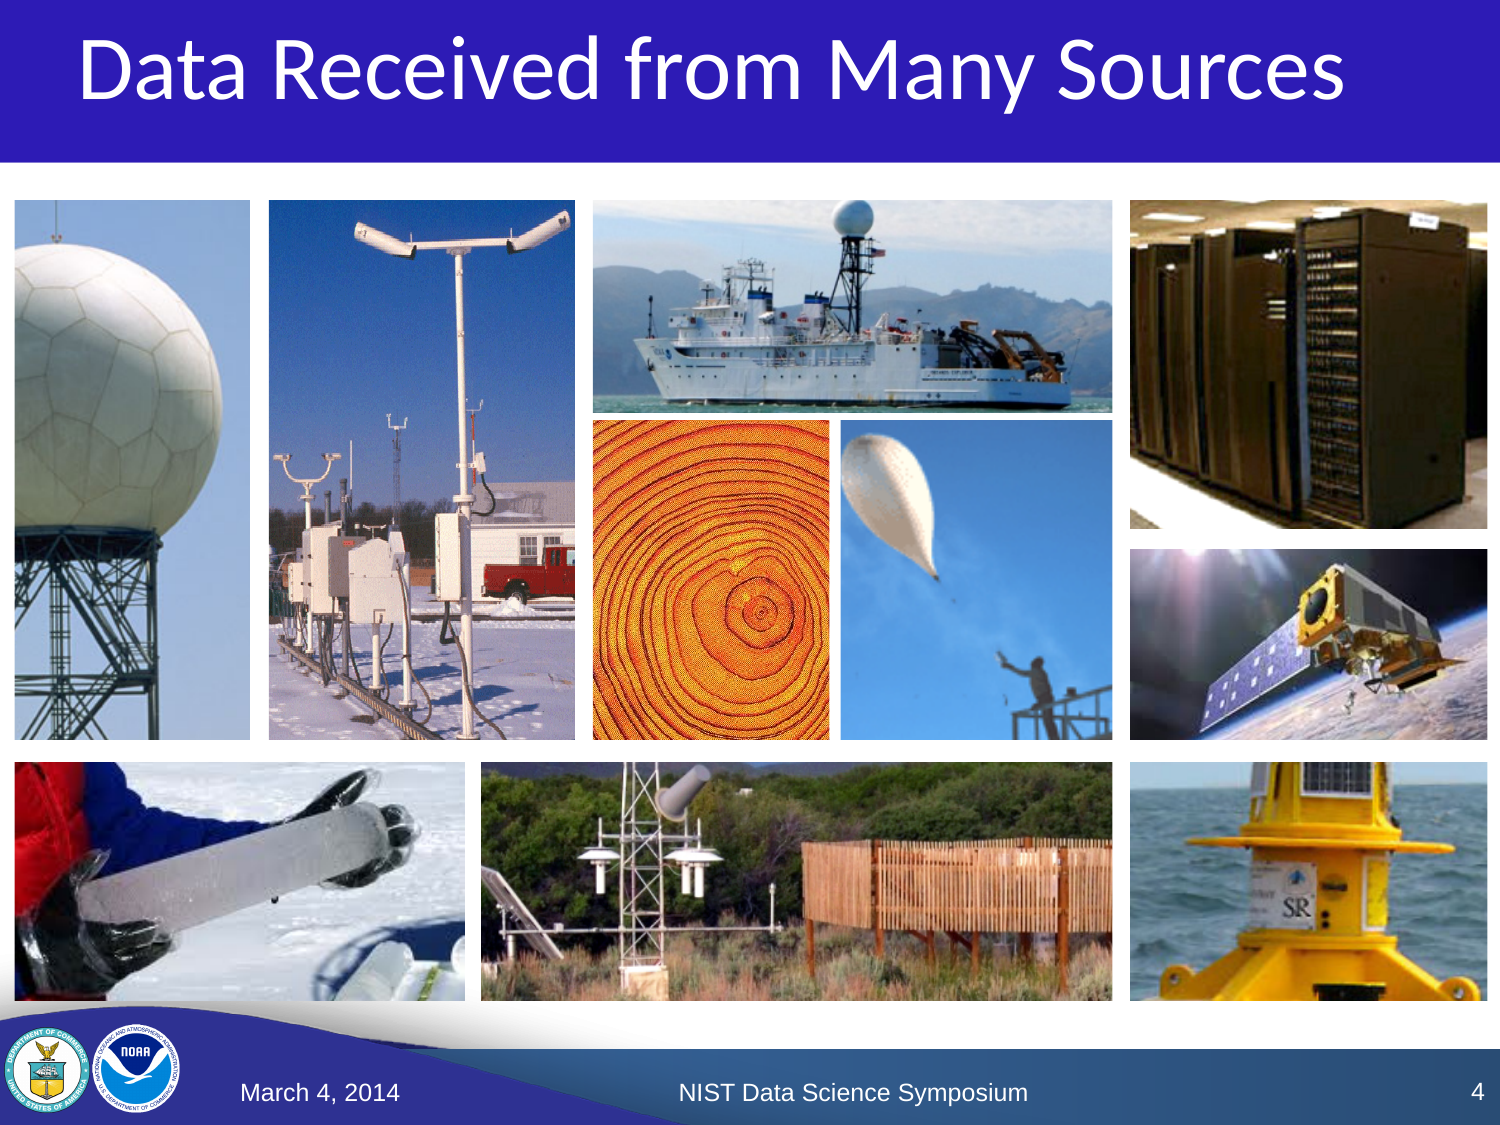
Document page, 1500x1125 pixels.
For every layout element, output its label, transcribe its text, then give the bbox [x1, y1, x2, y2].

title Data Received from Many Sources [0, 0, 1425, 175]
picture [268, 199, 576, 740]
picture [840, 419, 1113, 740]
picture [1129, 549, 1489, 740]
picture [592, 199, 1114, 413]
picture [1129, 199, 1489, 530]
picture [592, 419, 831, 740]
picture [0, 761, 1500, 1125]
picture [13, 199, 251, 740]
